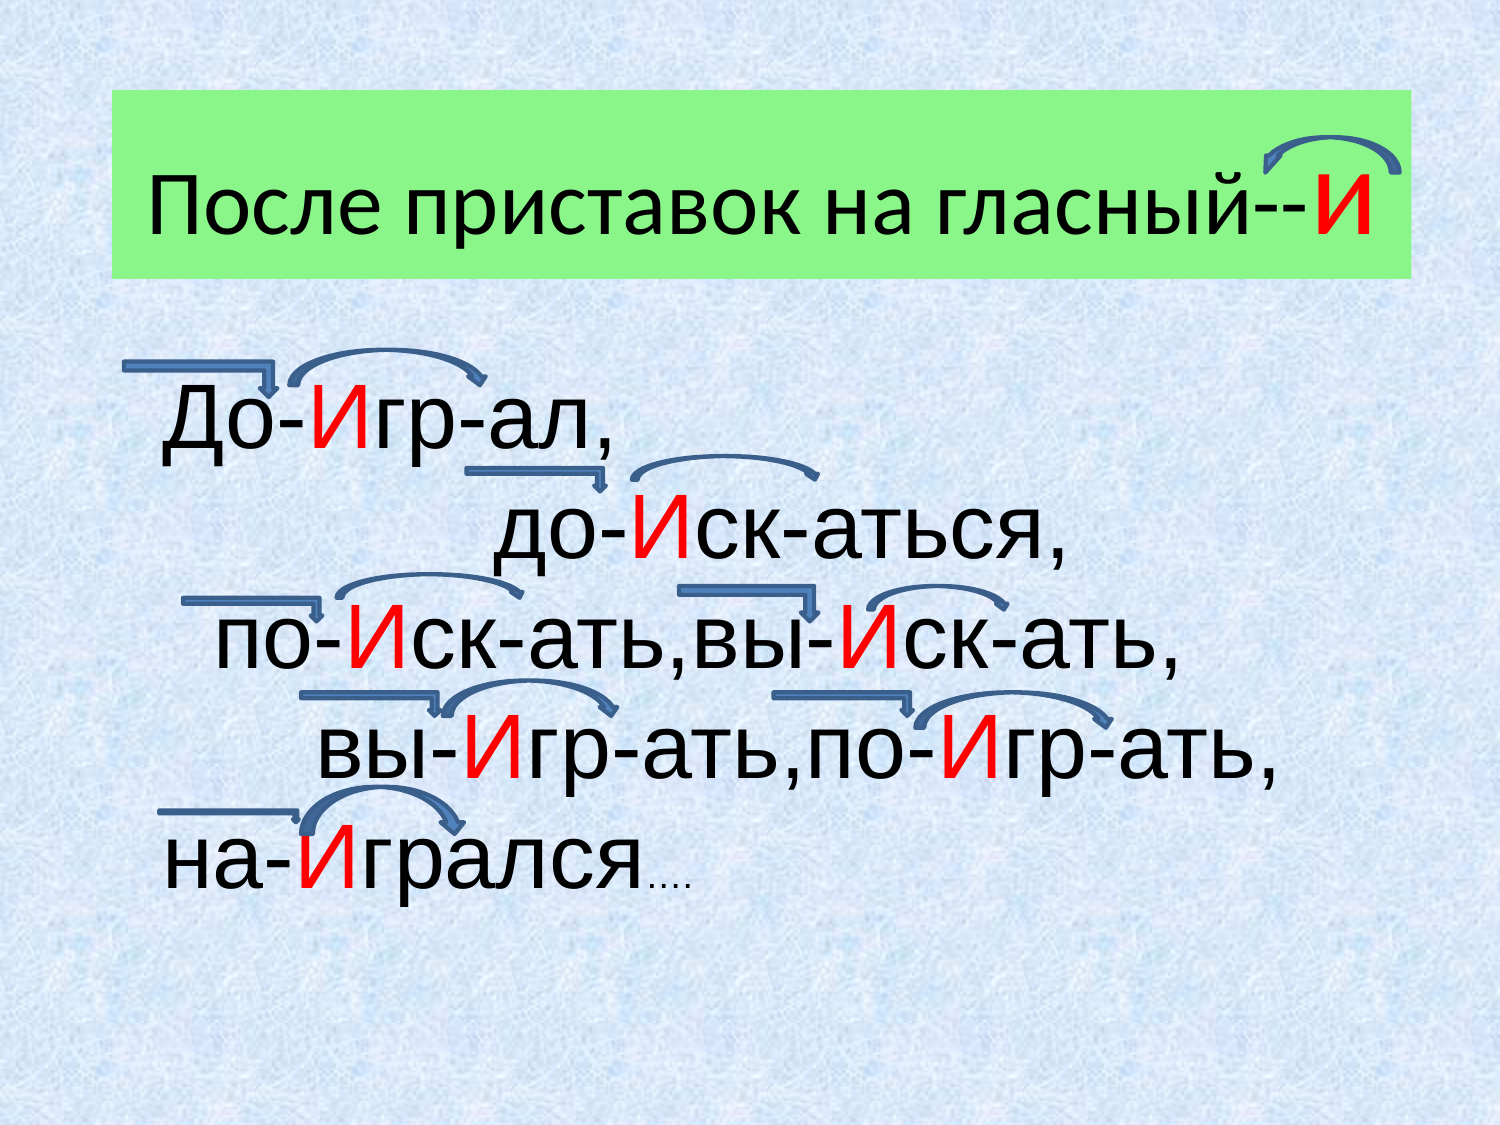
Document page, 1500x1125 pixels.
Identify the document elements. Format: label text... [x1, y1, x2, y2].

text_box [180, 595, 325, 624]
text_box [913, 690, 1114, 730]
text_box [629, 453, 820, 482]
text_box До-Игр-ал, до-Иск-аться, по-Иск-ать,вы-Иск-ать, вы-Игр-ать,по-Игр-ать, на-Игрался…. [147, 349, 1306, 915]
text_box [676, 583, 821, 624]
text_box [287, 347, 488, 388]
picture [0, 0, 1500, 1125]
text_box [298, 784, 466, 837]
text_box [440, 678, 620, 719]
text_box [464, 465, 608, 494]
text_box [121, 359, 280, 400]
text_box [1263, 135, 1402, 175]
text_box [298, 690, 442, 719]
text_box [771, 690, 915, 719]
title После приставок на гласный--и [111, 89, 1412, 280]
text_box [334, 572, 525, 600]
text_box [157, 808, 301, 825]
text_box [865, 583, 1010, 612]
